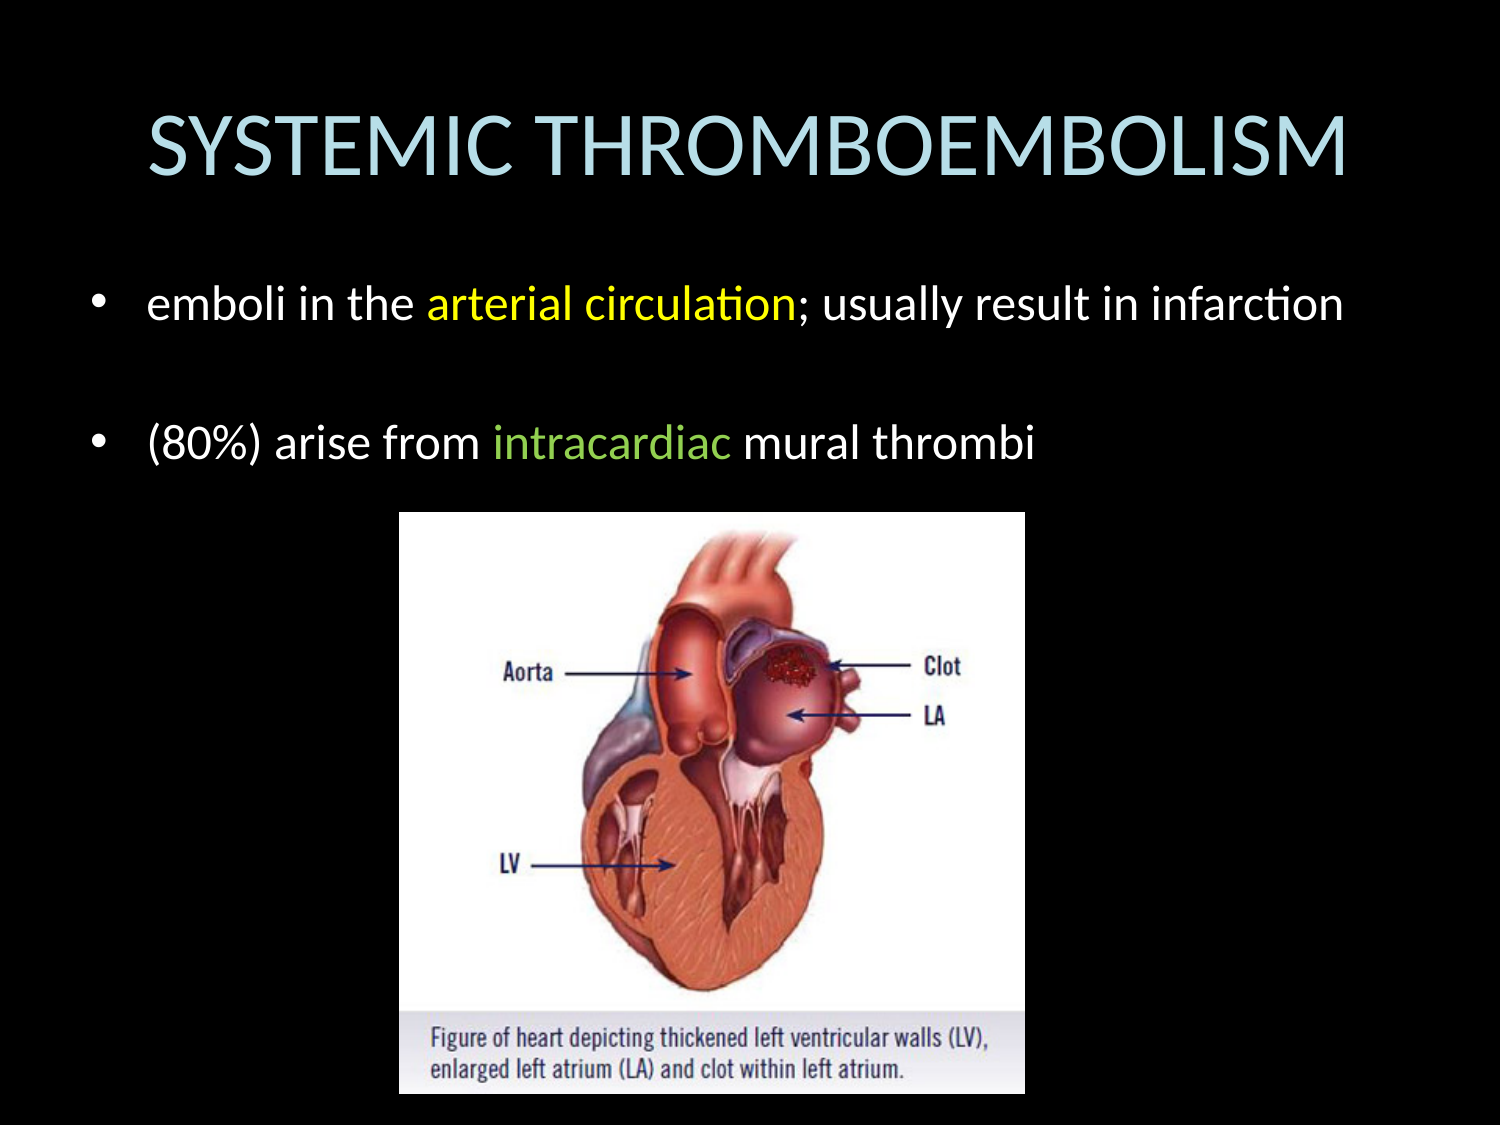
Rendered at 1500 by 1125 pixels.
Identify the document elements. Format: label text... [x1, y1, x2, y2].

picture [399, 512, 1026, 1094]
list emboli in the arterial circulation; usually result in infarction (80%) arise from intracardiac mural thrombi [75, 262, 1425, 1005]
title SYSTEMIC THROMBOEMBOLISM [75, 45, 1425, 233]
